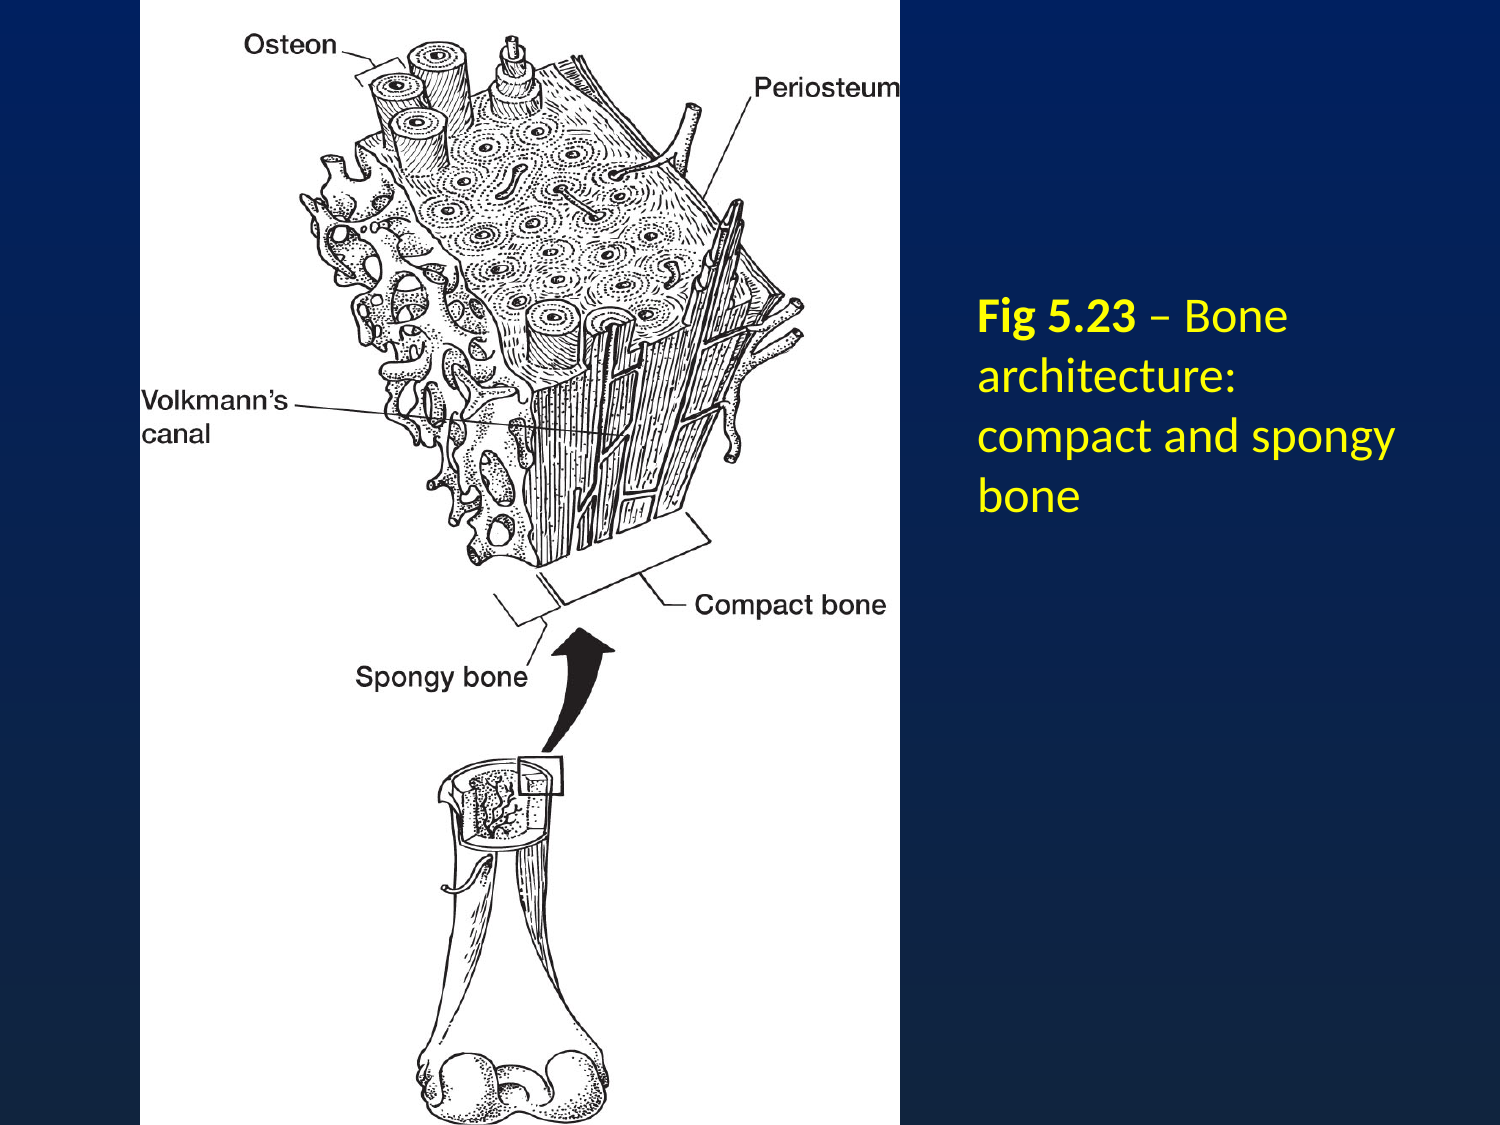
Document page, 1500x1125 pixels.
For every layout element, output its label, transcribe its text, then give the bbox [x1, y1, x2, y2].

picture [140, 0, 901, 1125]
text_box Fig 5.23 – Bone architecture: compact and spongy bone [962, 274, 1413, 530]
